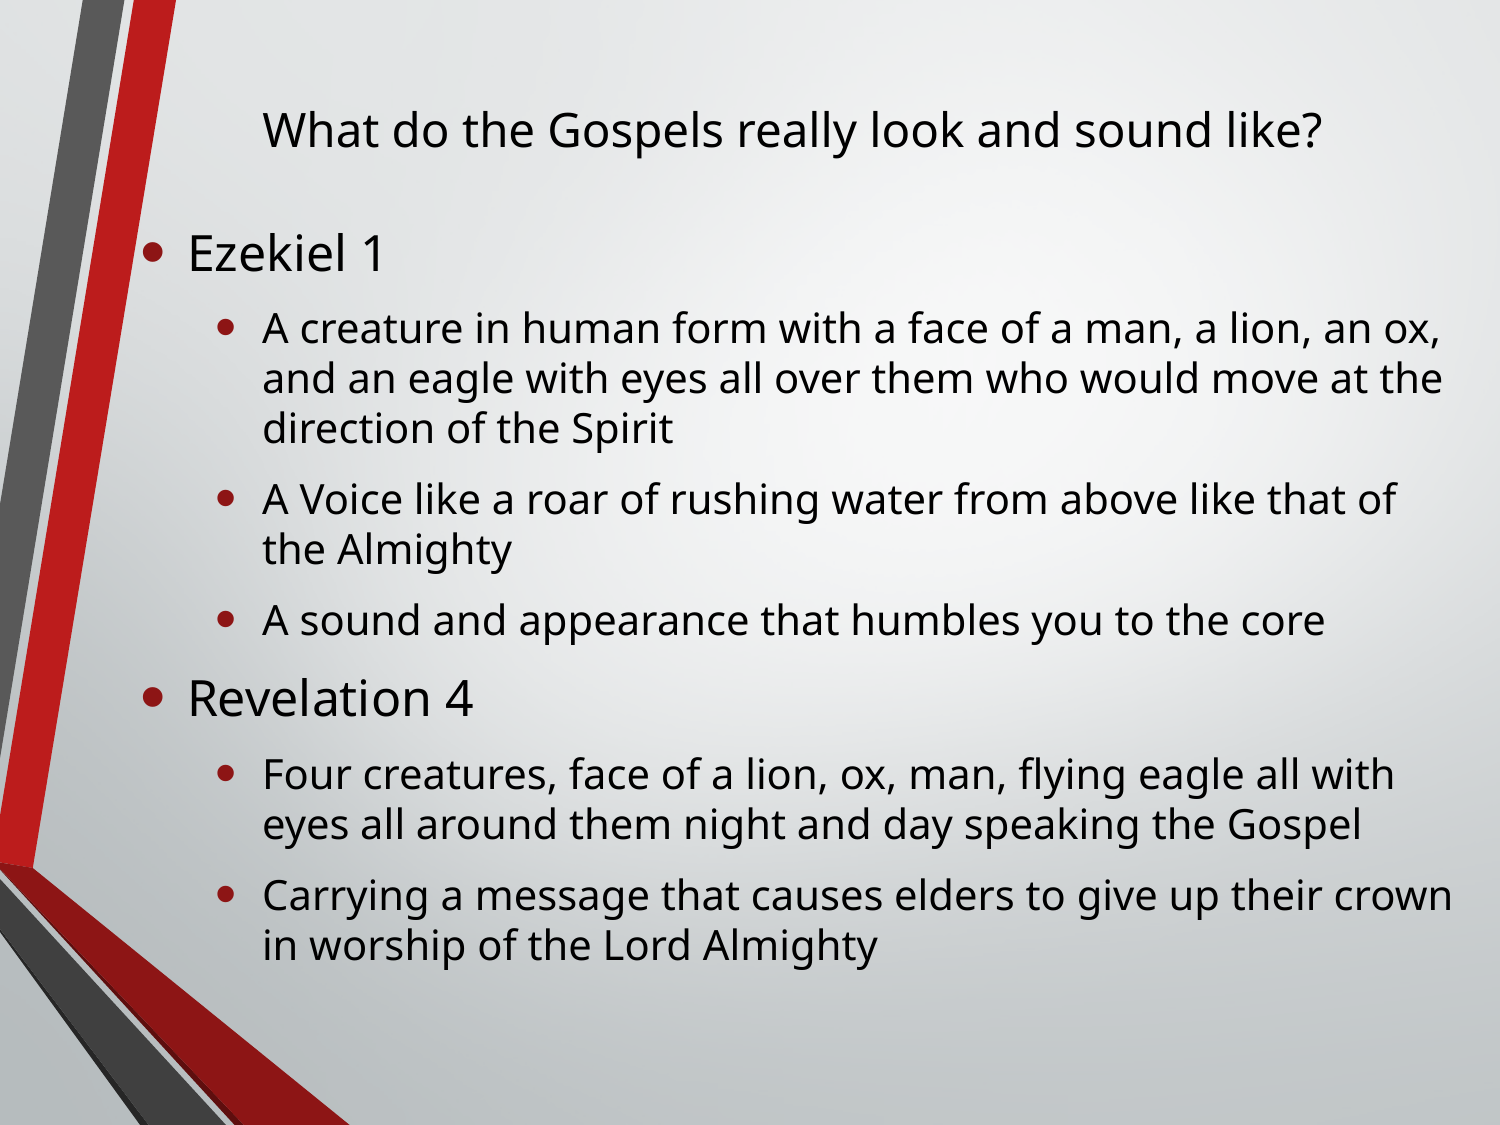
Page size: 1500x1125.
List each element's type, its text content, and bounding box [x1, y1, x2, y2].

list Ezekiel 1 A creature in human form with a face of a man, a lion, an ox, and an eagle with eyes all over them who would move at the direction of the Spirit A Voice like a roar of rushing water from above like that of the Almighty A sound and appearance that humbles you to the core Revelation 4 Four creatures, face of a lion, ox, man, flying eagle all with eyes all around them night and day speaking the Gospel Carrying a message that causes elders to give up their crown in worship of the Lord Almighty [125, 205, 1485, 985]
title What do the Gospels really look and sound like? [161, 75, 1425, 183]
